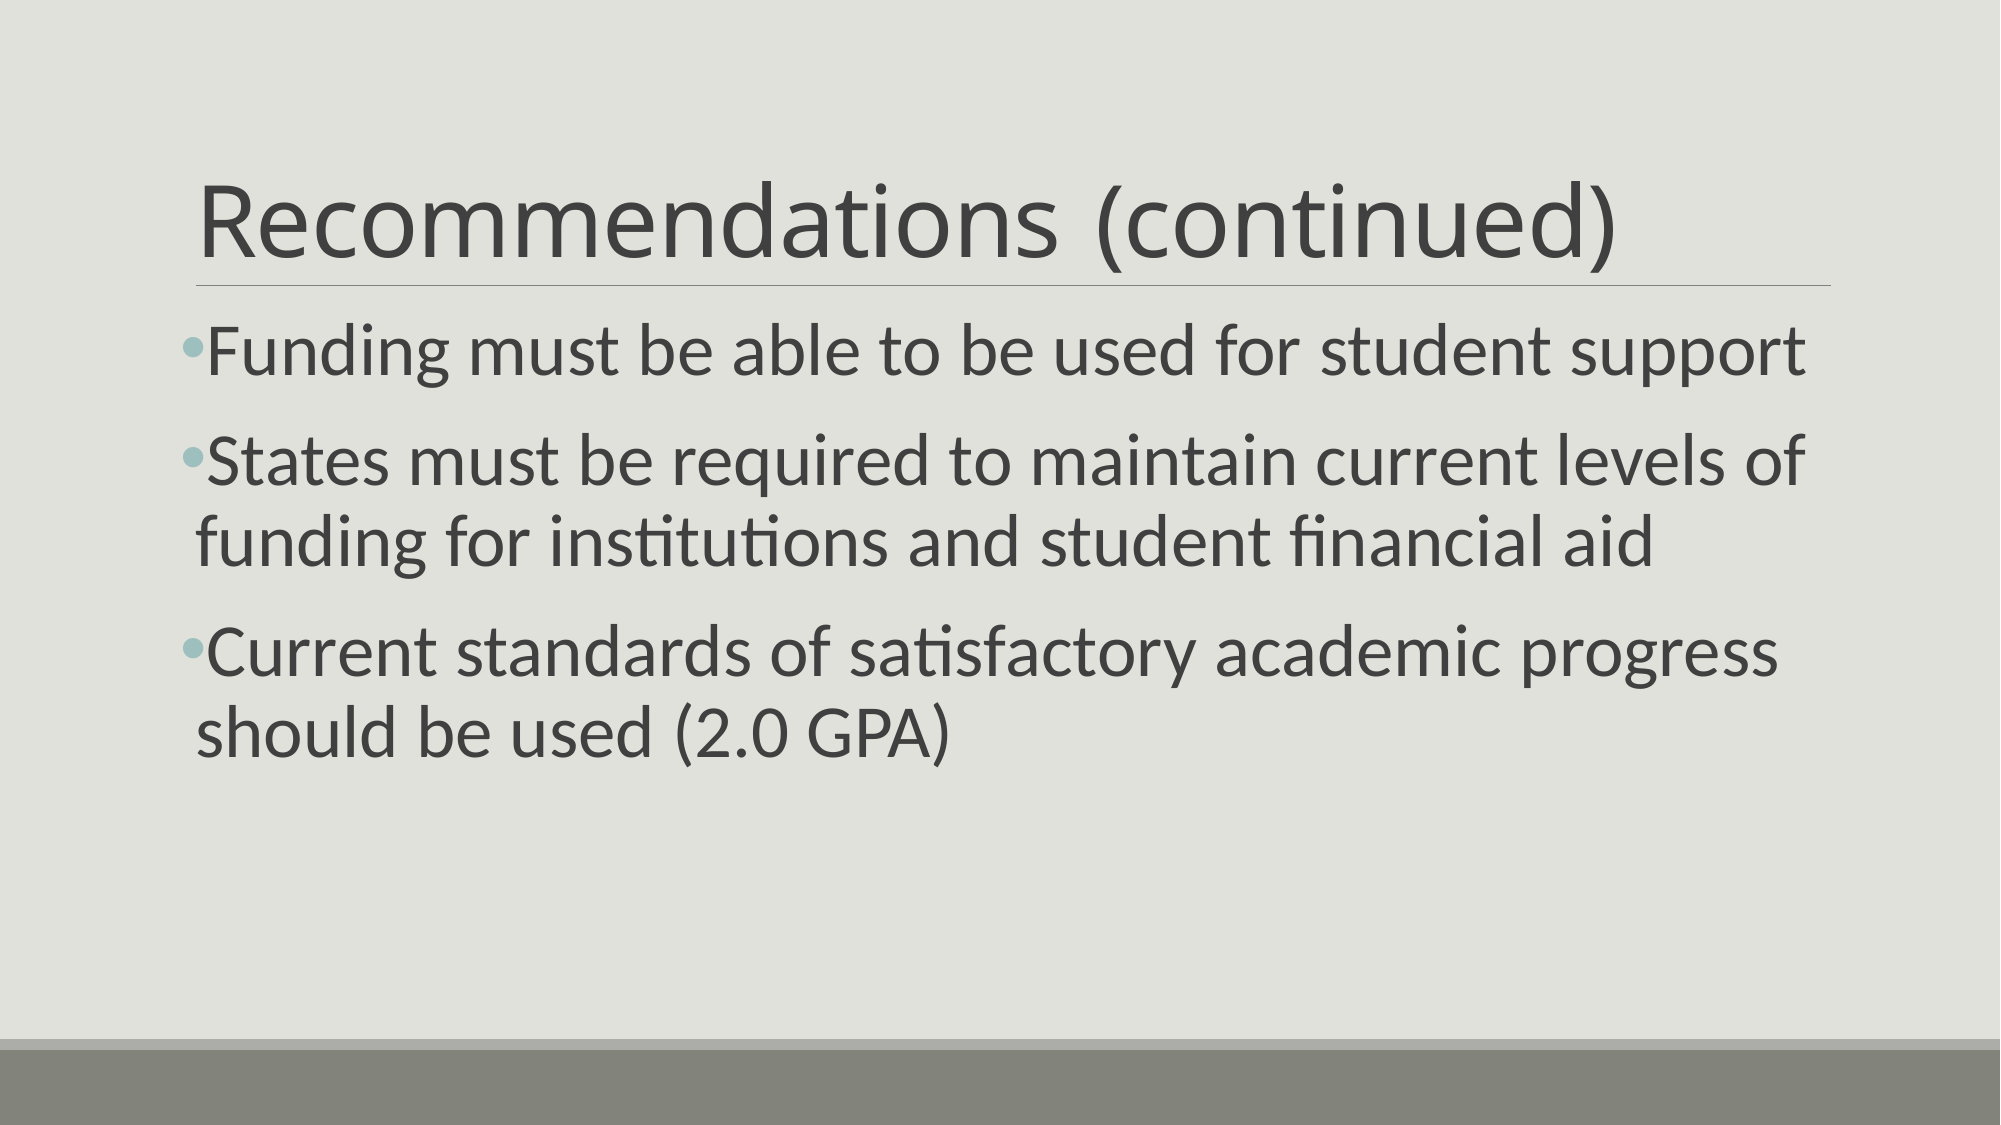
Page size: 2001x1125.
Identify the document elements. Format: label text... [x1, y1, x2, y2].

title Recommendations (continued) [180, 47, 1830, 285]
list Funding must be able to be used for student support States must be required to maintain current levels of funding for institutions and student financial aid Current standards of satisfactory academic progress should be used (2.0 GPA) [180, 302, 1830, 963]
